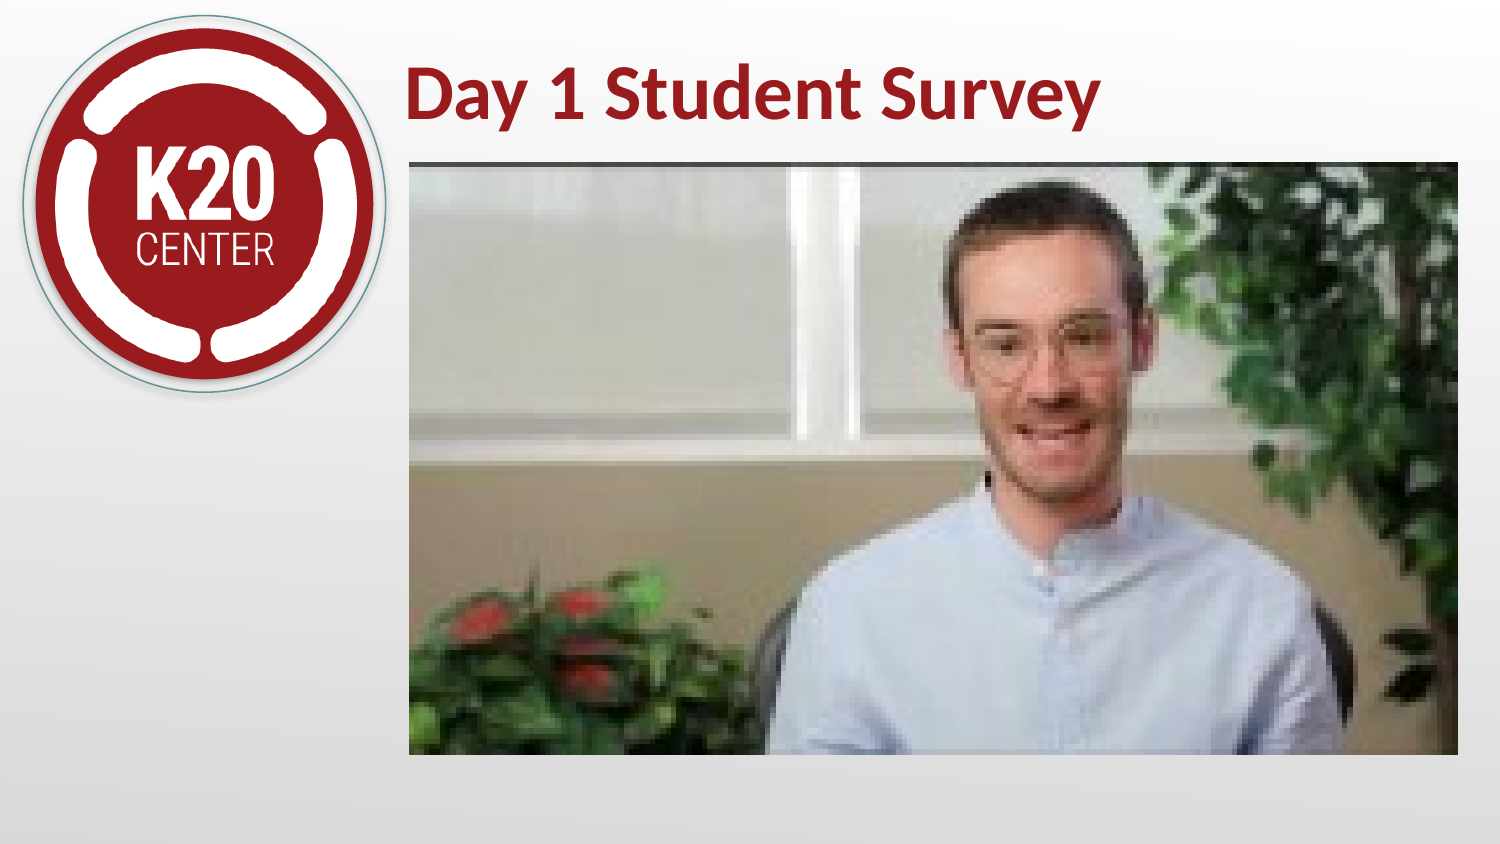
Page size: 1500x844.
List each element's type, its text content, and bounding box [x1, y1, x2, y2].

text_box Day 1 Student Survey [404, 40, 1444, 136]
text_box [22, 15, 386, 393]
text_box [408, 161, 1459, 756]
